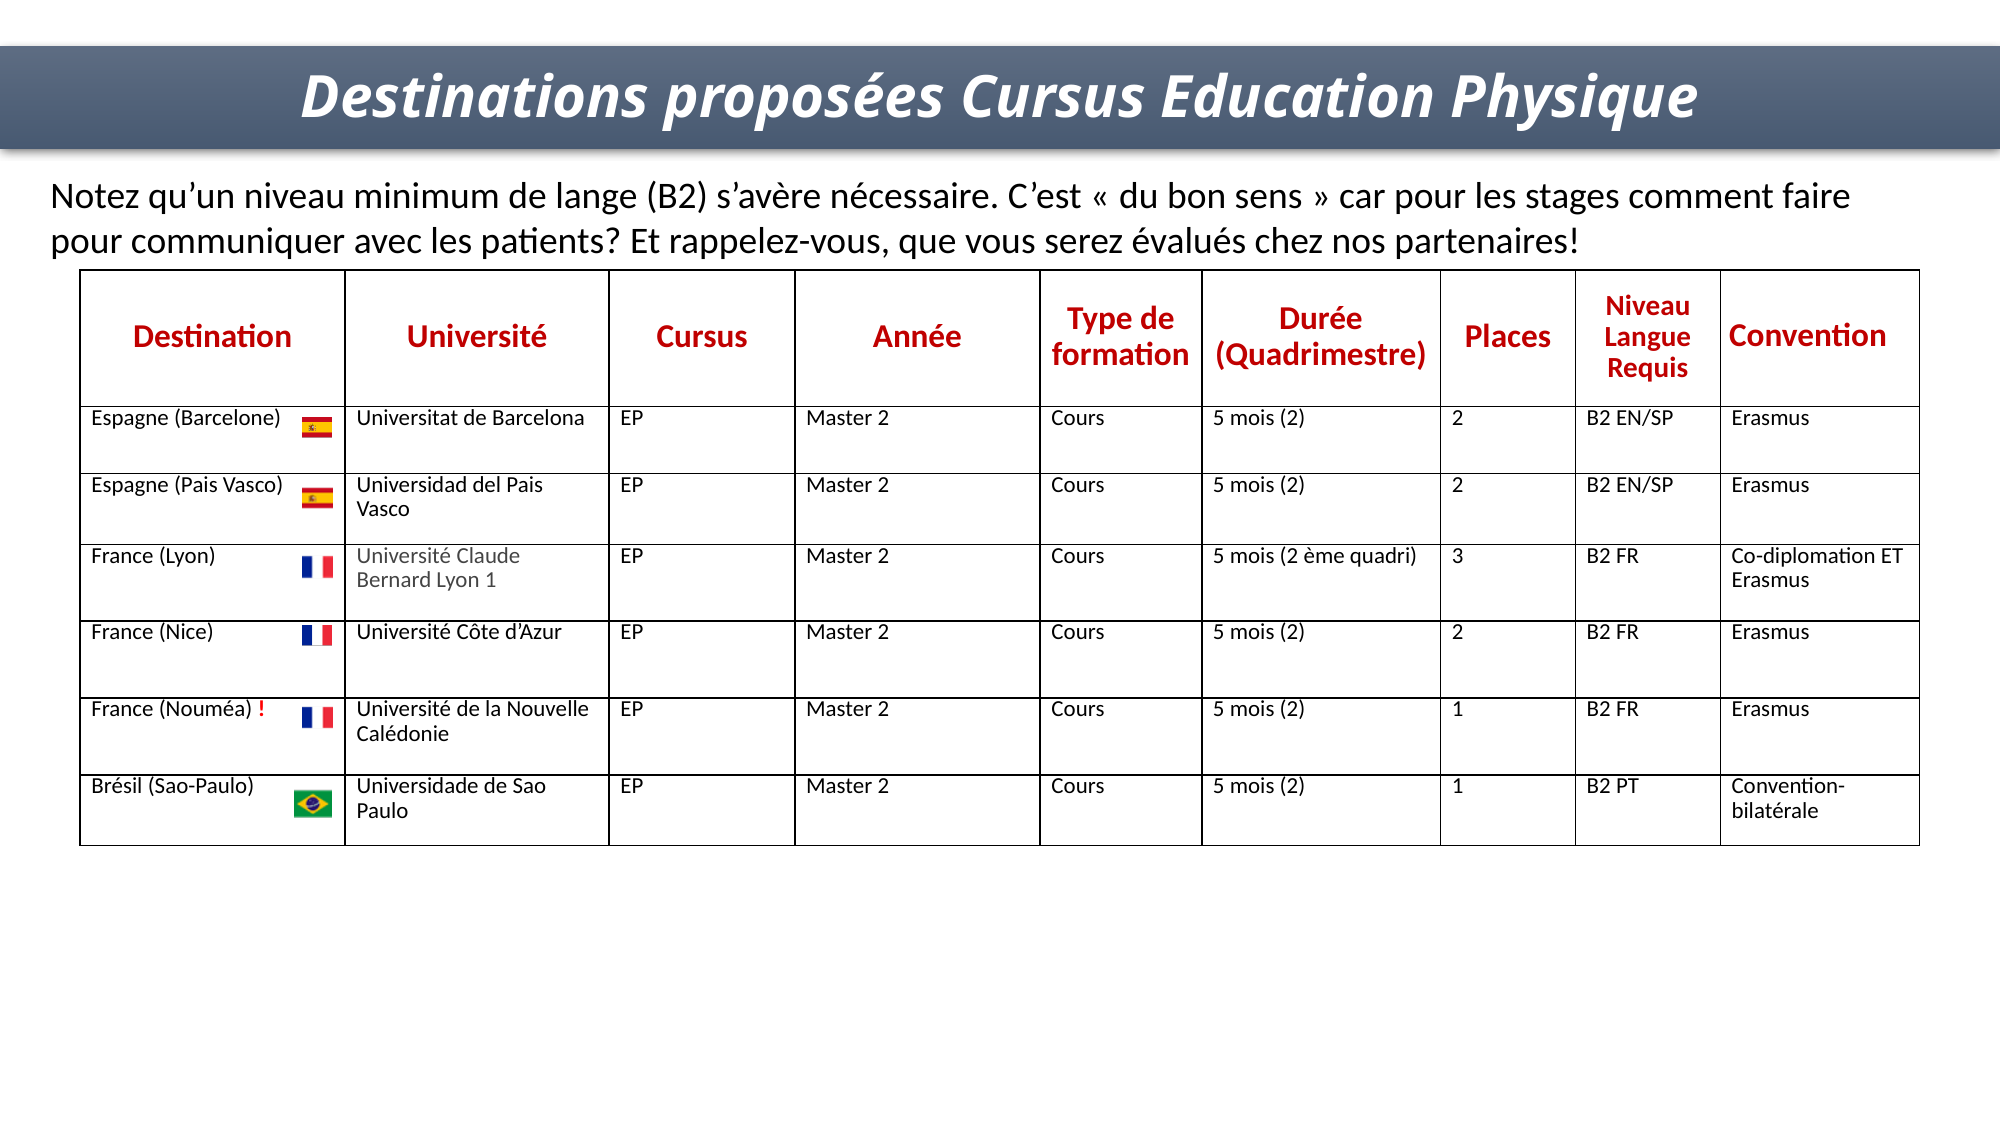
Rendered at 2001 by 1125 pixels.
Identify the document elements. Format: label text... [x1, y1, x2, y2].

table_cell Erasmus [1721, 474, 1919, 544]
table_cell France (Nouméa) ! [81, 699, 344, 774]
table_cell 1 [1441, 699, 1575, 774]
table_header Niveau Langue Requis [1576, 271, 1720, 406]
table_cell Espagne (Barcelone) [81, 407, 344, 473]
table_cell Convention-bilatérale [1721, 776, 1919, 845]
table_header Convention [1721, 271, 1919, 406]
table_cell Universitat de Barcelona [346, 407, 608, 473]
table_cell 5 mois (2) [1203, 776, 1440, 845]
table_cell Erasmus [1721, 699, 1919, 774]
table_cell Erasmus [1721, 407, 1919, 473]
table_cell Erasmus [1721, 622, 1919, 697]
table_cell 2 [1441, 474, 1575, 544]
table_cell Master 2 [796, 545, 1039, 620]
table_cell Université Côte d’Azur [346, 622, 608, 697]
picture [302, 412, 332, 442]
table_cell France (Lyon) [81, 545, 344, 620]
table_cell Université Claude Bernard Lyon 1 [346, 545, 608, 620]
table_header Année [796, 271, 1039, 406]
table_header Durée (Quadrimestre) [1203, 271, 1440, 406]
table_cell Cours [1041, 776, 1201, 845]
table_cell Universidad del Pais Vasco [346, 474, 608, 544]
table_cell B2 EN/SP [1576, 407, 1720, 473]
table_cell 3 [1441, 545, 1575, 620]
table_cell Espagne (Pais Vasco) [81, 474, 344, 544]
table_cell Cours [1041, 407, 1201, 473]
table_cell 5 mois (2) [1203, 407, 1440, 473]
table_cell 1 [1441, 776, 1575, 845]
table_cell Cours [1041, 545, 1201, 620]
table_cell Master 2 [796, 407, 1039, 473]
picture [301, 483, 333, 513]
table_cell B2 PT [1576, 776, 1720, 845]
table_cell Master 2 [796, 474, 1039, 544]
table_cell Université de la Nouvelle Calédonie [346, 699, 608, 774]
table_header Université [346, 271, 608, 406]
text_box Destinations proposées Cursus Education Physique [0, 46, 2000, 149]
table_cell Master 2 [796, 776, 1039, 845]
table_cell EP [610, 407, 794, 473]
picture [301, 702, 333, 733]
table_cell Co-diplomation ET Erasmus [1721, 545, 1919, 620]
table_cell B2 FR [1576, 545, 1720, 620]
table_cell Cours [1041, 474, 1201, 544]
table_header Destination [81, 271, 344, 406]
table_cell EP [610, 545, 794, 620]
table_cell 2 [1441, 622, 1575, 697]
text_box Notez qu’un niveau minimum de lange (B2) s’avère nécessaire. C’est « du bon sens » car pour les stages comment faire pour communiquer avec les patients? Et rappelez-vous, que vous serez évalués chez nos partenaires! [35, 163, 1924, 269]
table_cell Cours [1041, 622, 1201, 697]
table_cell Master 2 [796, 622, 1039, 697]
table_cell B2 FR [1576, 622, 1720, 697]
table_cell EP [610, 474, 794, 544]
table_cell Cours [1041, 699, 1201, 774]
table_cell EP [610, 699, 794, 774]
table_header Cursus [610, 271, 794, 406]
table_cell France (Nice) [81, 622, 344, 697]
table_cell Brésil (Sao-Paulo) [81, 776, 344, 845]
table_cell B2 FR [1576, 699, 1720, 774]
table_cell 5 mois (2) [1203, 699, 1440, 774]
table_header Places [1441, 271, 1575, 406]
table_cell Master 2 [796, 699, 1039, 774]
table_cell 5 mois (2) [1203, 474, 1440, 544]
table_cell EP [610, 622, 794, 697]
table_cell EP [610, 776, 794, 845]
table_header Type de formation [1041, 271, 1201, 406]
picture [302, 620, 332, 650]
table_cell Universidade de Sao Paulo [346, 776, 608, 845]
table_cell 5 mois (2) [1203, 622, 1440, 697]
table_cell 2 [1441, 407, 1575, 473]
picture [301, 551, 333, 583]
table_cell 5 mois (2 ème quadri) [1203, 545, 1440, 620]
picture [294, 785, 332, 823]
table_cell B2 EN/SP [1576, 474, 1720, 544]
